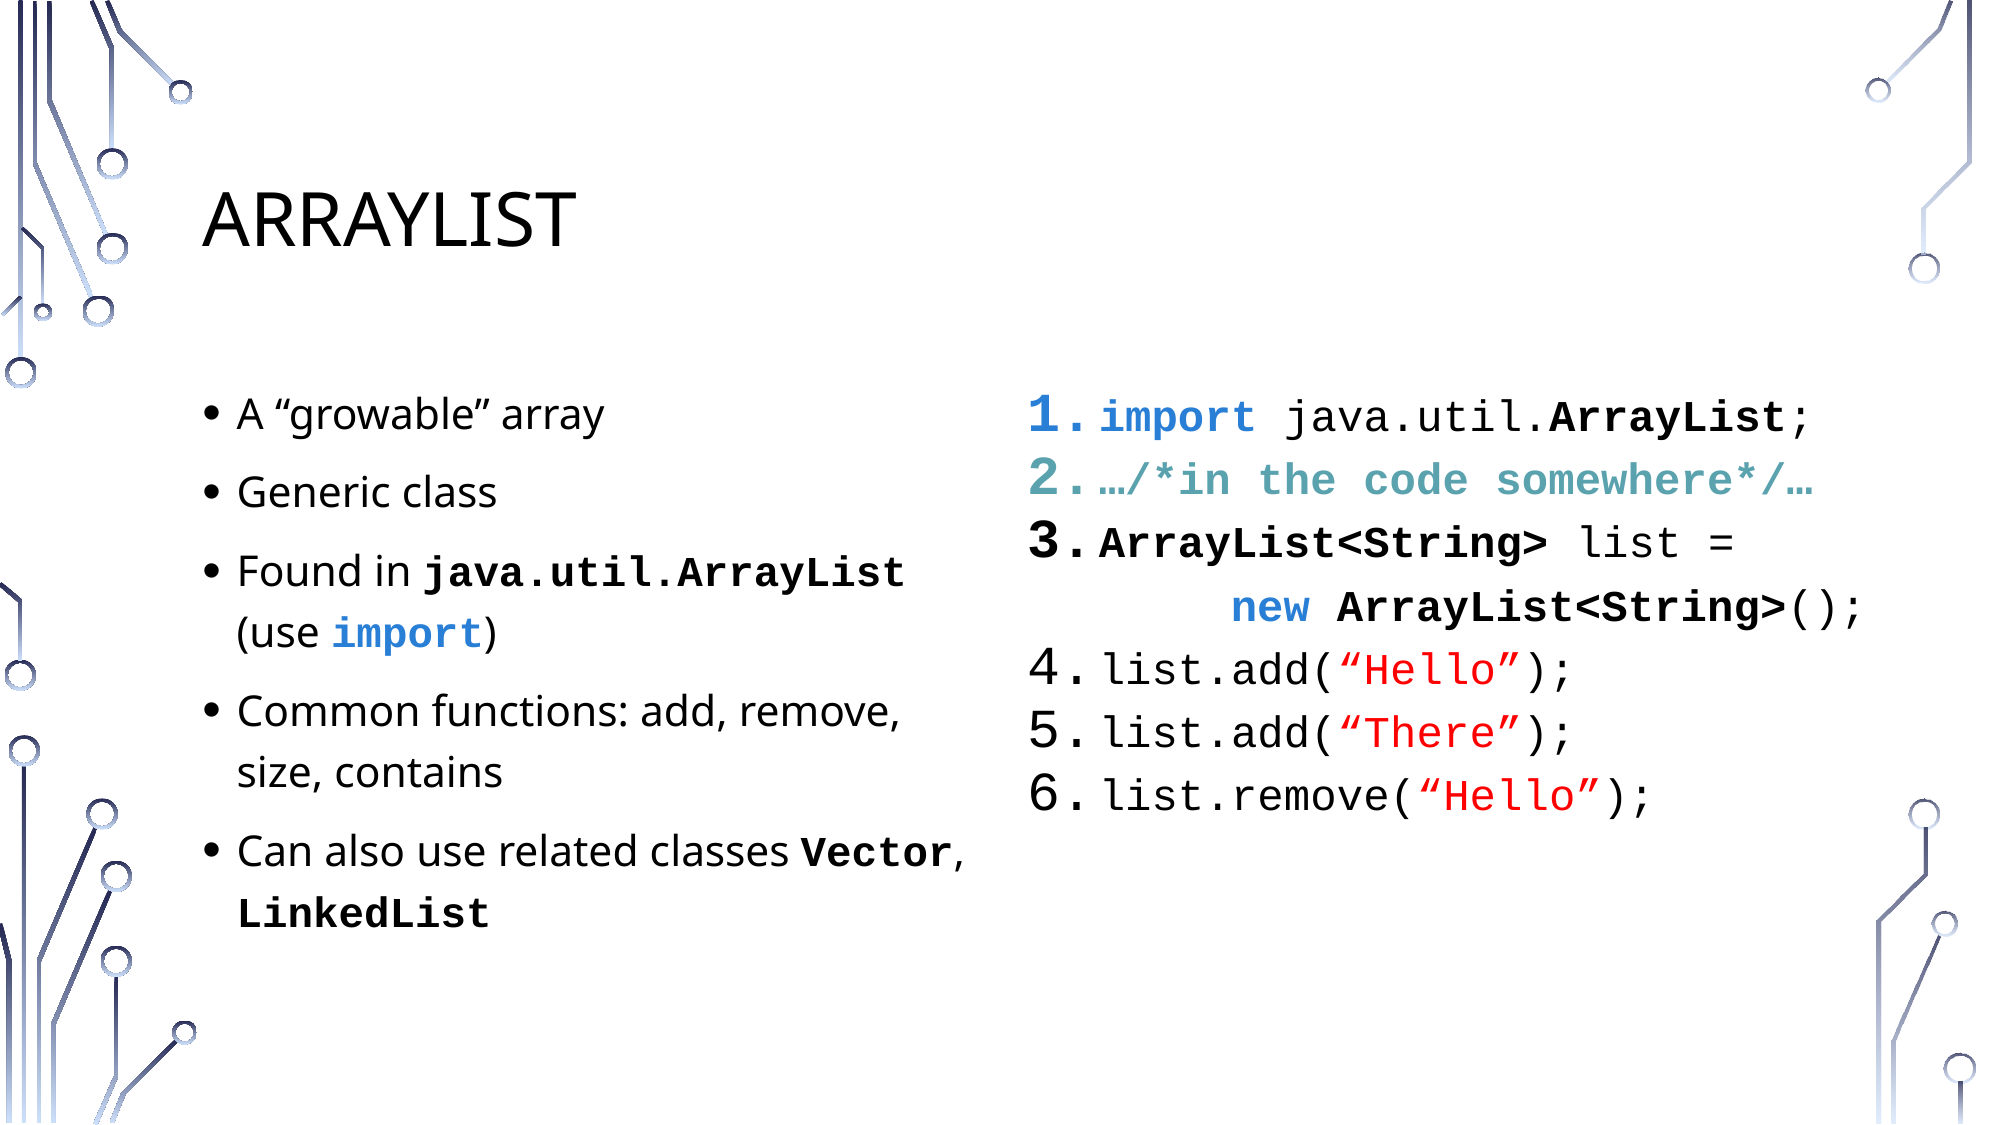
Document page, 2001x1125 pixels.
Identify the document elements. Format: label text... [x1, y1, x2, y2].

list A “growable” array Generic class Found in java.util.ArrayList (use import) Common functions: add, remove, size, contains Can also use related classes Vector, LinkedList [187, 369, 988, 950]
list import java.util.ArrayList; …/*in the code somewhere*/… ArrayList<String> list = new ArrayList<String>(); list.add(“Hello”); list.add(“There”); list.remove(“Hello”); [1012, 369, 1890, 950]
title Arraylist [187, 101, 1813, 344]
